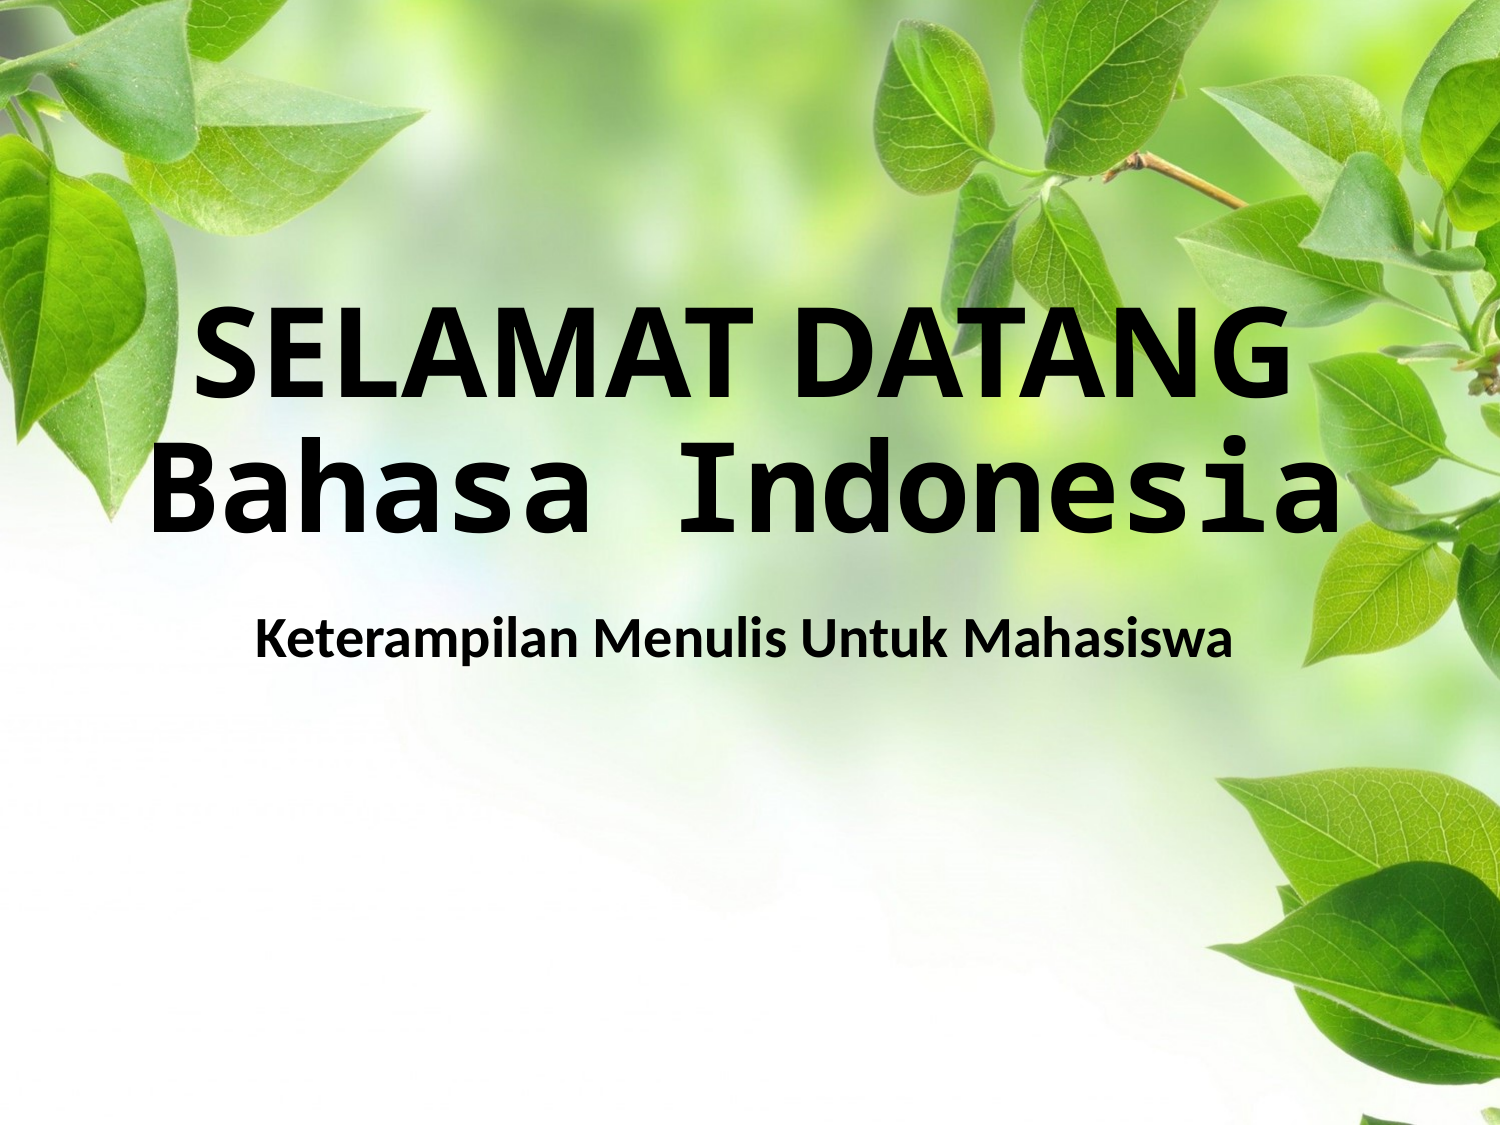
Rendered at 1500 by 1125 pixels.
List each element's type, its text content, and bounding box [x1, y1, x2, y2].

subtitle Keterampilan Menulis Untuk Mahasiswa [220, 600, 1270, 842]
title SELAMAT DATANG Bahasa Indonesia [107, 275, 1383, 567]
picture [0, 0, 1500, 1125]
